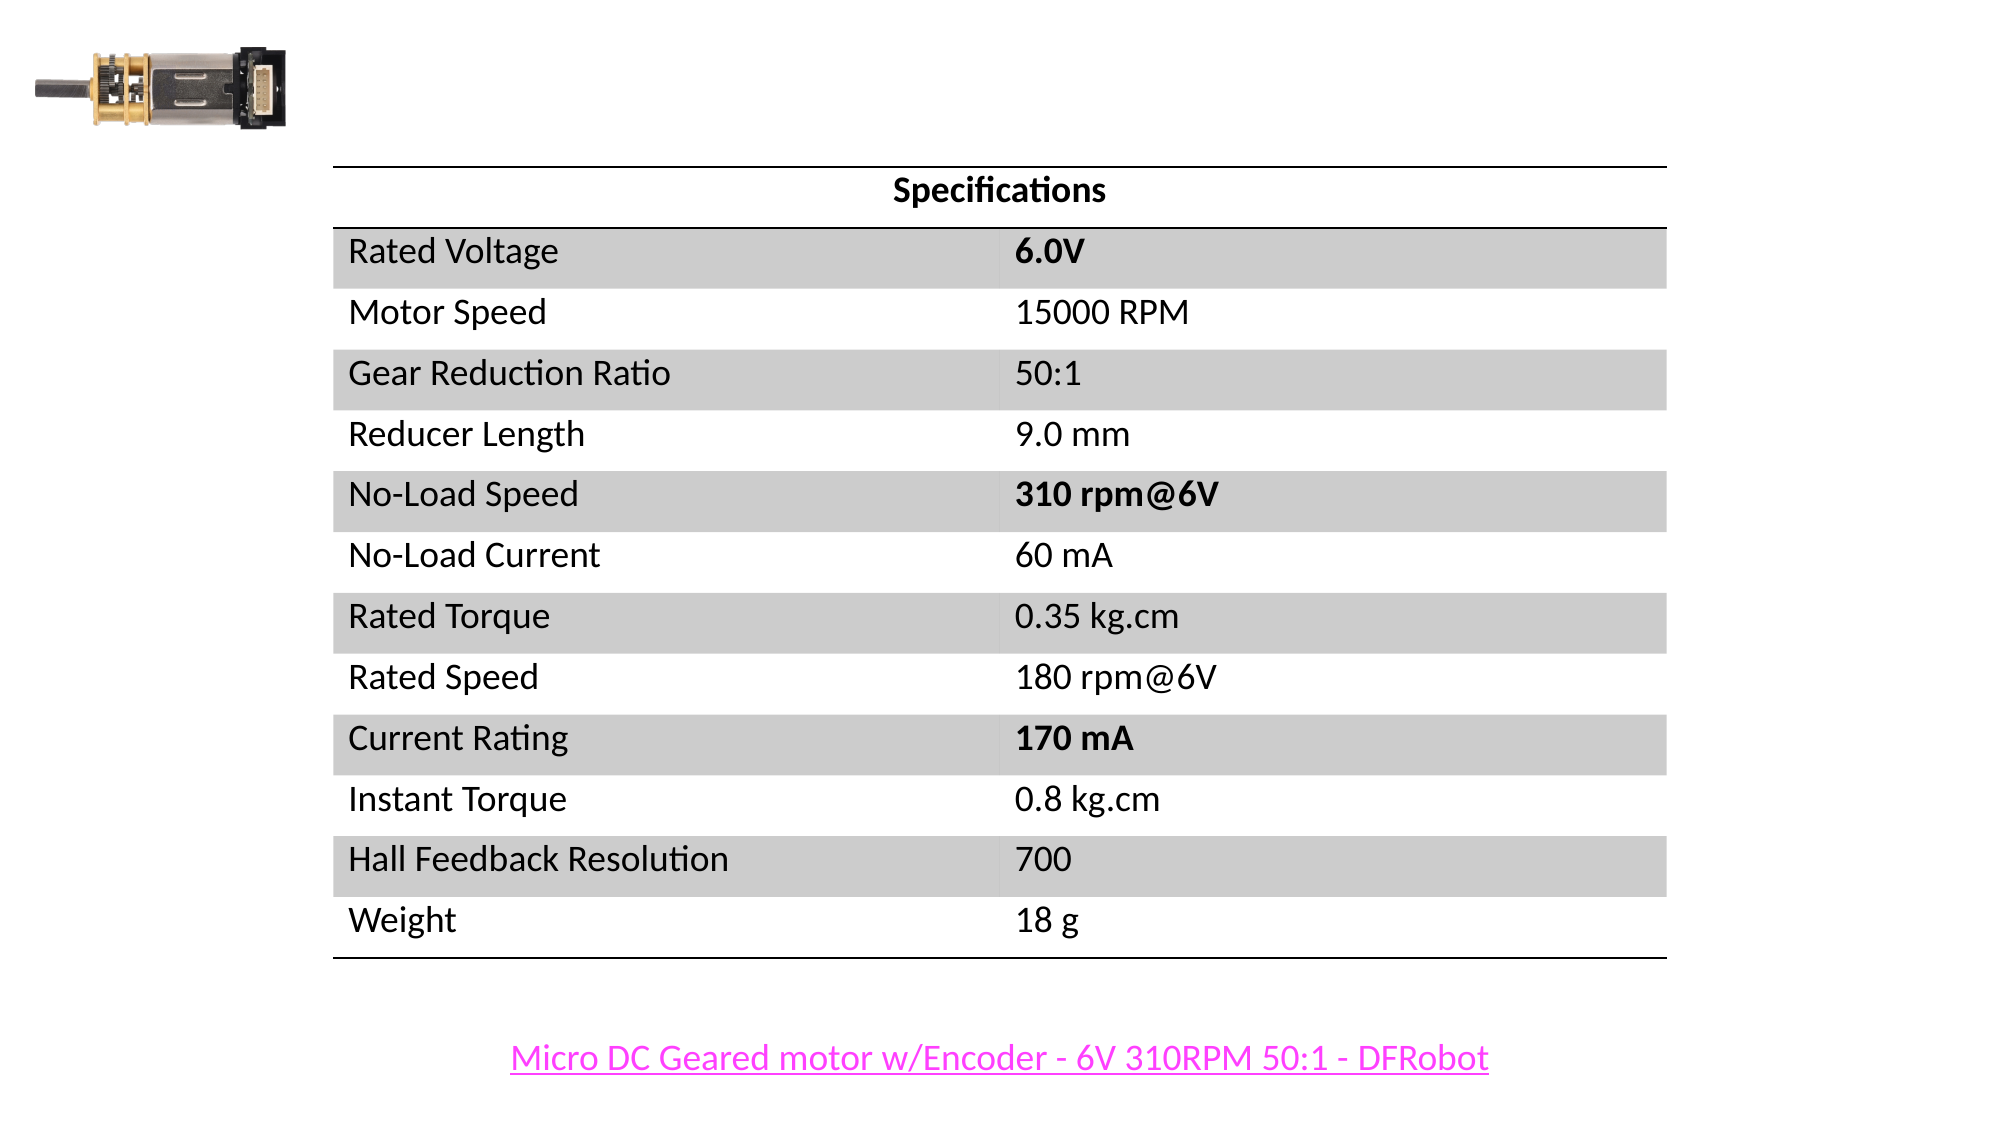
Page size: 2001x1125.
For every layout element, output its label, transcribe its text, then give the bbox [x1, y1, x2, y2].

table_cell 0.8 kg.cm [1000, 775, 1667, 836]
table_cell 700 [1000, 836, 1667, 897]
table_cell No-Load Current [333, 532, 1000, 593]
table_header Specifications [333, 168, 1667, 227]
table_cell Current Rating [333, 715, 1000, 775]
table_cell 6.0V [1000, 229, 1667, 289]
table_cell Rated Speed [333, 654, 1000, 715]
picture [35, 46, 286, 130]
table_cell 0.35 kg.cm [1000, 593, 1667, 654]
table_cell 60 mA [1000, 532, 1667, 593]
table_cell Rated Torque [333, 593, 1000, 654]
table_cell Instant Torque [333, 775, 1000, 836]
table_cell 170 mA [1000, 715, 1667, 775]
table_cell Reducer Length [333, 410, 1000, 471]
table_cell No-Load Speed [333, 471, 1000, 532]
table_cell 50:1 [1000, 350, 1667, 410]
table_cell 310 rpm@6V [1000, 471, 1667, 532]
table_cell 180 rpm@6V [1000, 654, 1667, 715]
text_box Micro DC Geared motor w/Encoder - 6V 310RPM 50:1 - DFRobot [305, 1025, 1694, 1085]
table_cell Motor Speed [333, 289, 1000, 350]
table_cell 15000 RPM [1000, 289, 1667, 350]
table_cell Rated Voltage [333, 229, 1000, 289]
table_cell Gear Reduction Ratio [333, 350, 1000, 410]
table_cell Hall Feedback Resolution [333, 836, 1000, 897]
table_cell 9.0 mm [1000, 410, 1667, 471]
table_cell Weight [333, 897, 1000, 957]
table_cell 18 g [1000, 897, 1667, 957]
